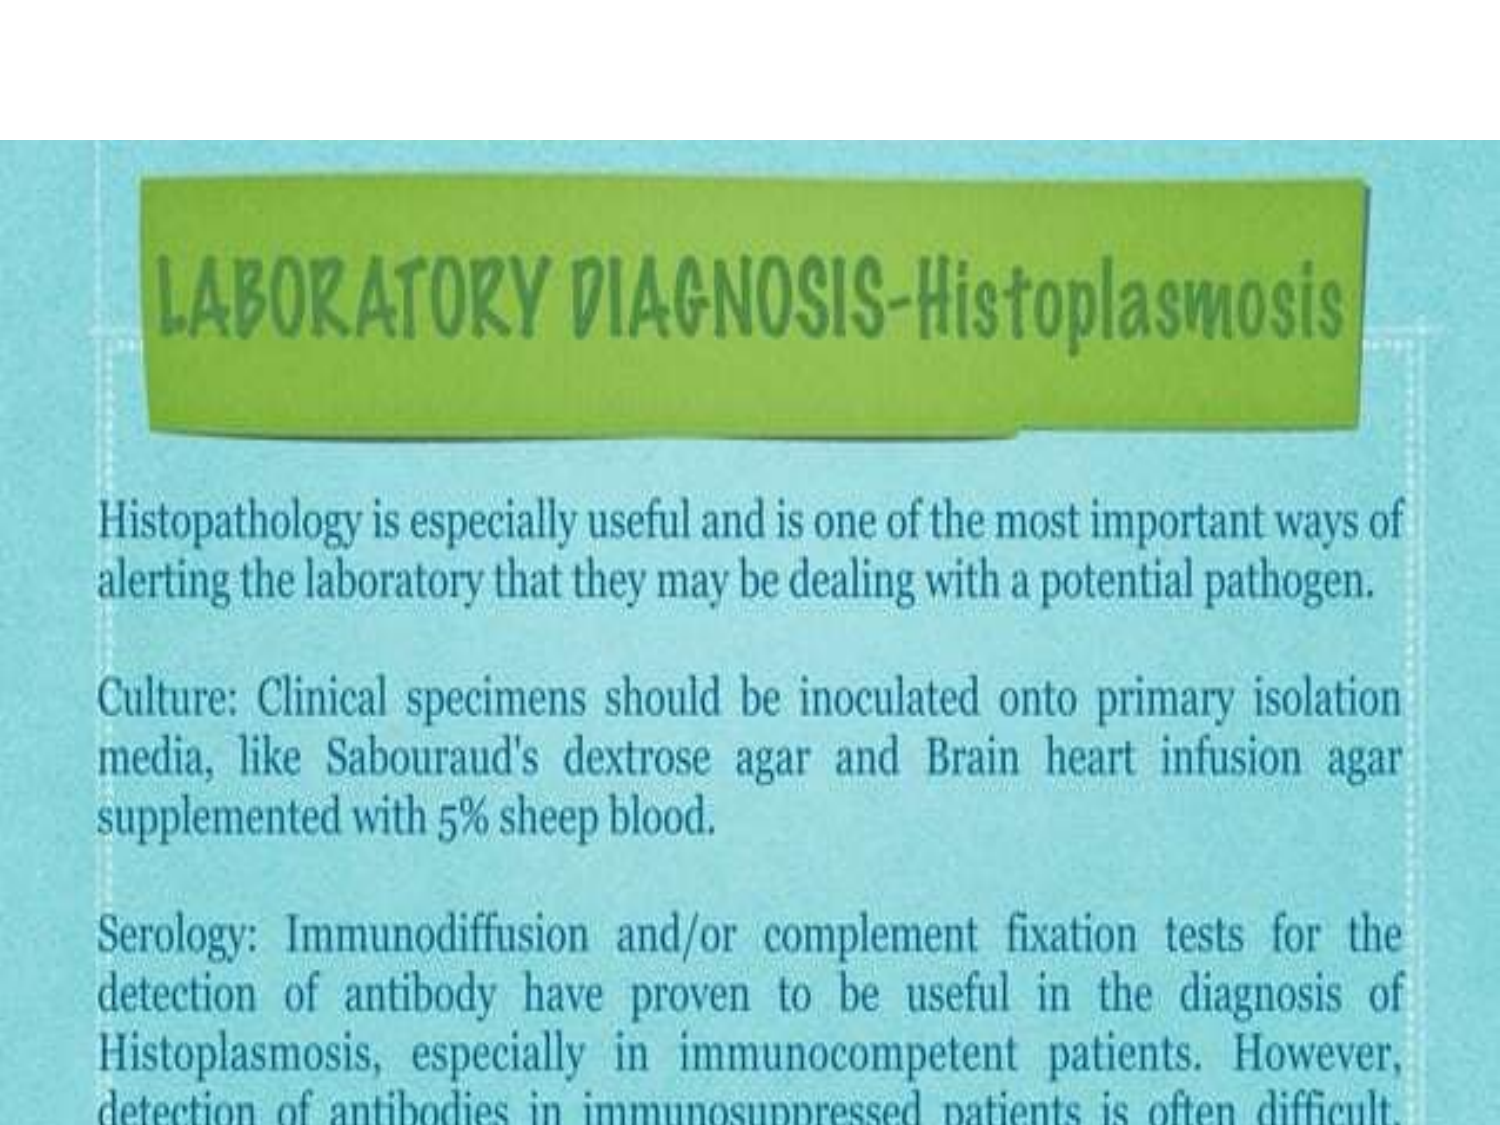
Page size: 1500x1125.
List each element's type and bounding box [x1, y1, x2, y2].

picture [0, 139, 1500, 1125]
